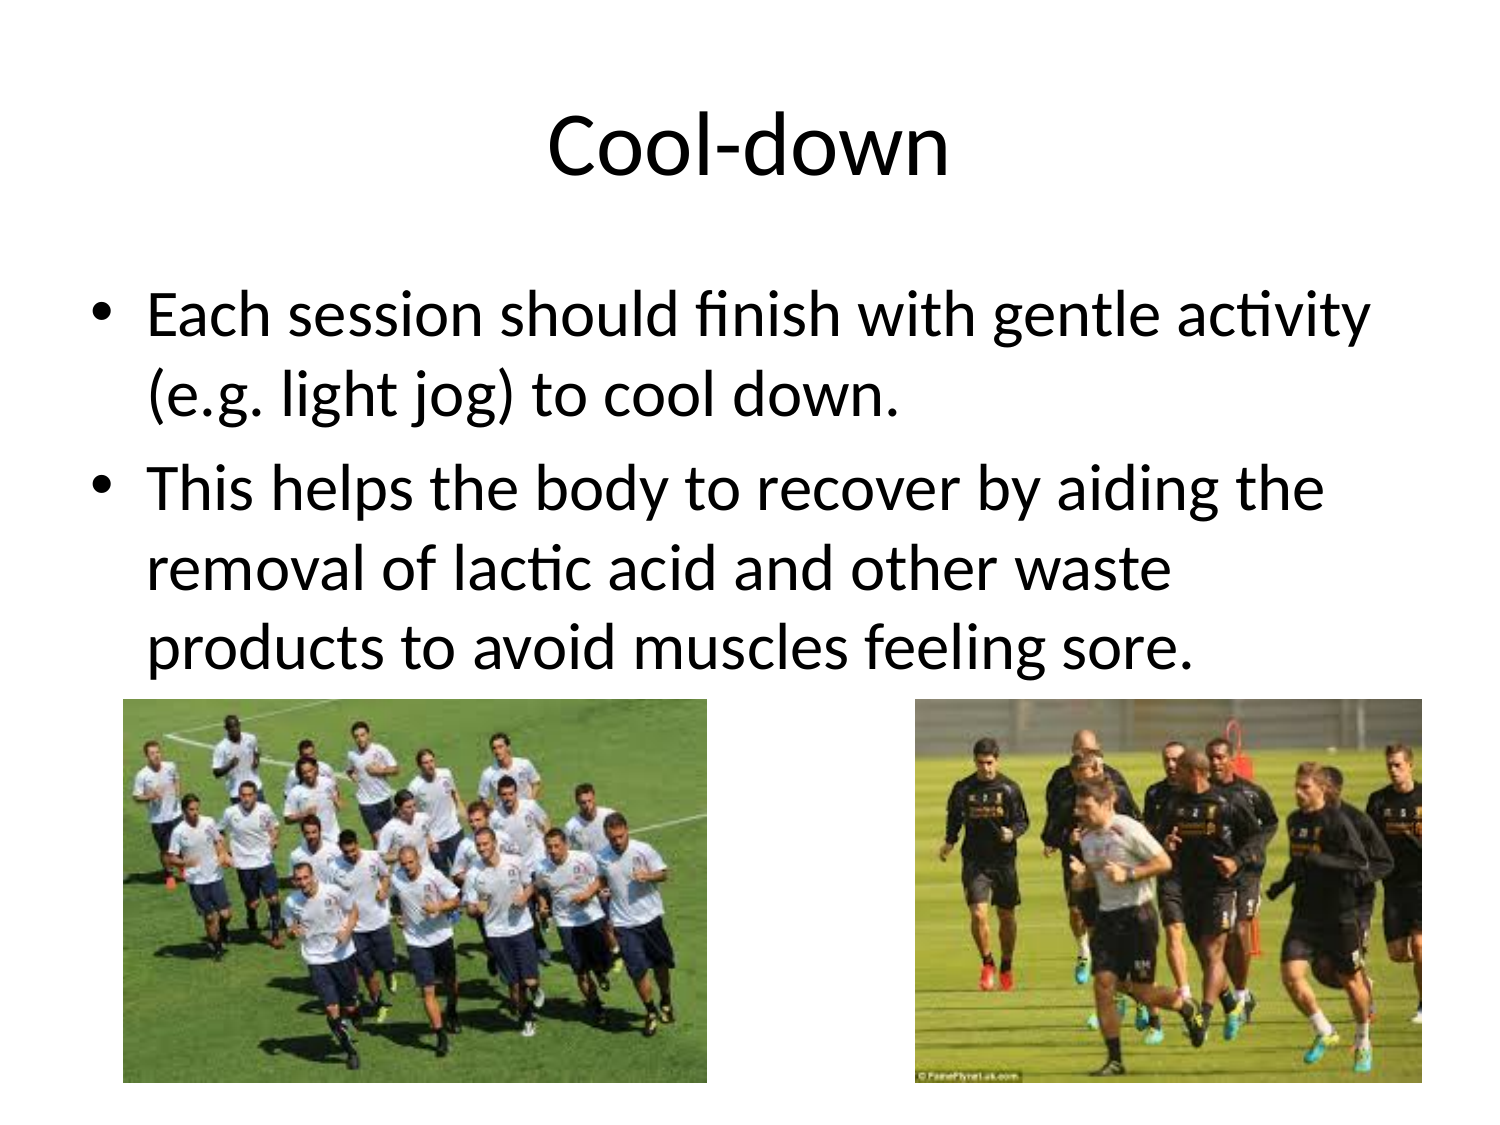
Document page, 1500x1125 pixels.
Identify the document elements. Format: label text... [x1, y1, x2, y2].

title Cool-down [75, 45, 1425, 233]
picture [123, 699, 707, 1083]
picture [915, 699, 1422, 1083]
list Each session should finish with gentle activity (e.g. light jog) to cool down. This helps the body to recover by aiding the removal of lactic acid and other waste products to avoid muscles feeling sore. [75, 262, 1425, 1005]
